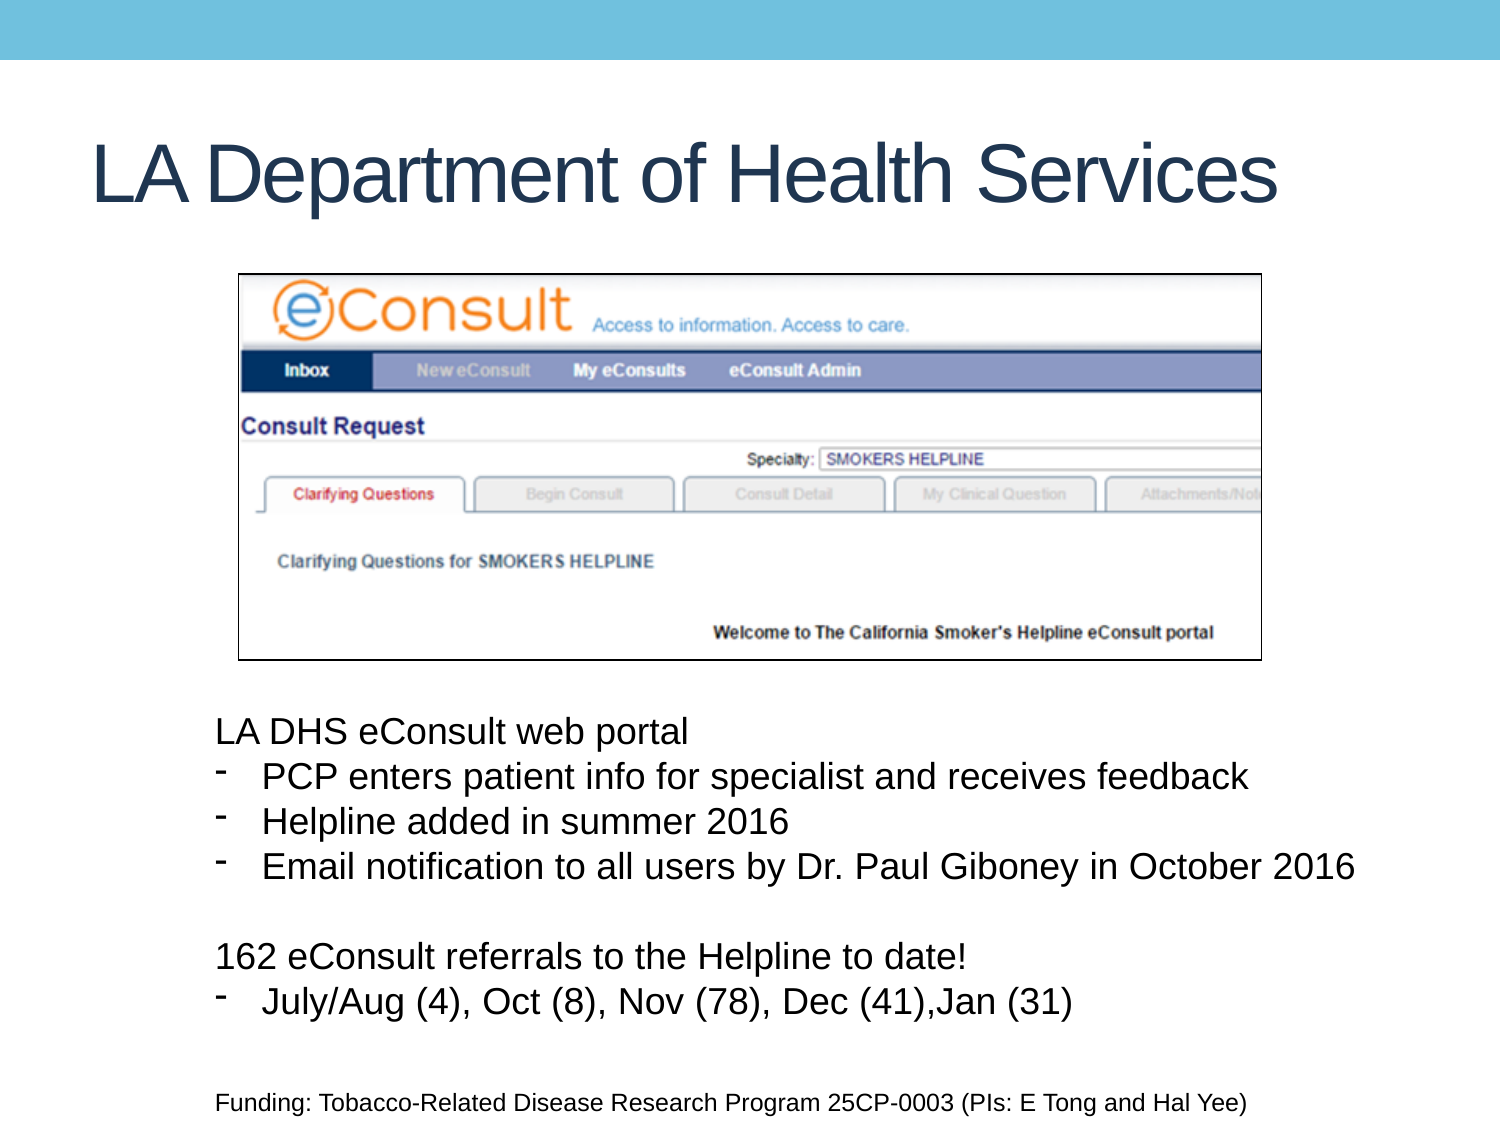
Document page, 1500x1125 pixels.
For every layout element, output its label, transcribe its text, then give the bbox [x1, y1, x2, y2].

text_box LA DHS eConsult web portal PCP enters patient info for specialist and receives feedback Helpline added in summer 2016 Email notification to all users by Dr. Paul Giboney in October 2016 162 eConsult referrals to the Helpline to date! July/Aug (4), Oct (8), Nov (78), Dec (41),Jan (31) [199, 699, 1413, 1030]
title LA Department of Health Services [75, 87, 1425, 250]
text_box Funding: Tobacco-Related Disease Research Program 25CP-0003 (PIs: E Tong and Hal Yee) [200, 1079, 1424, 1125]
picture [238, 274, 1262, 660]
